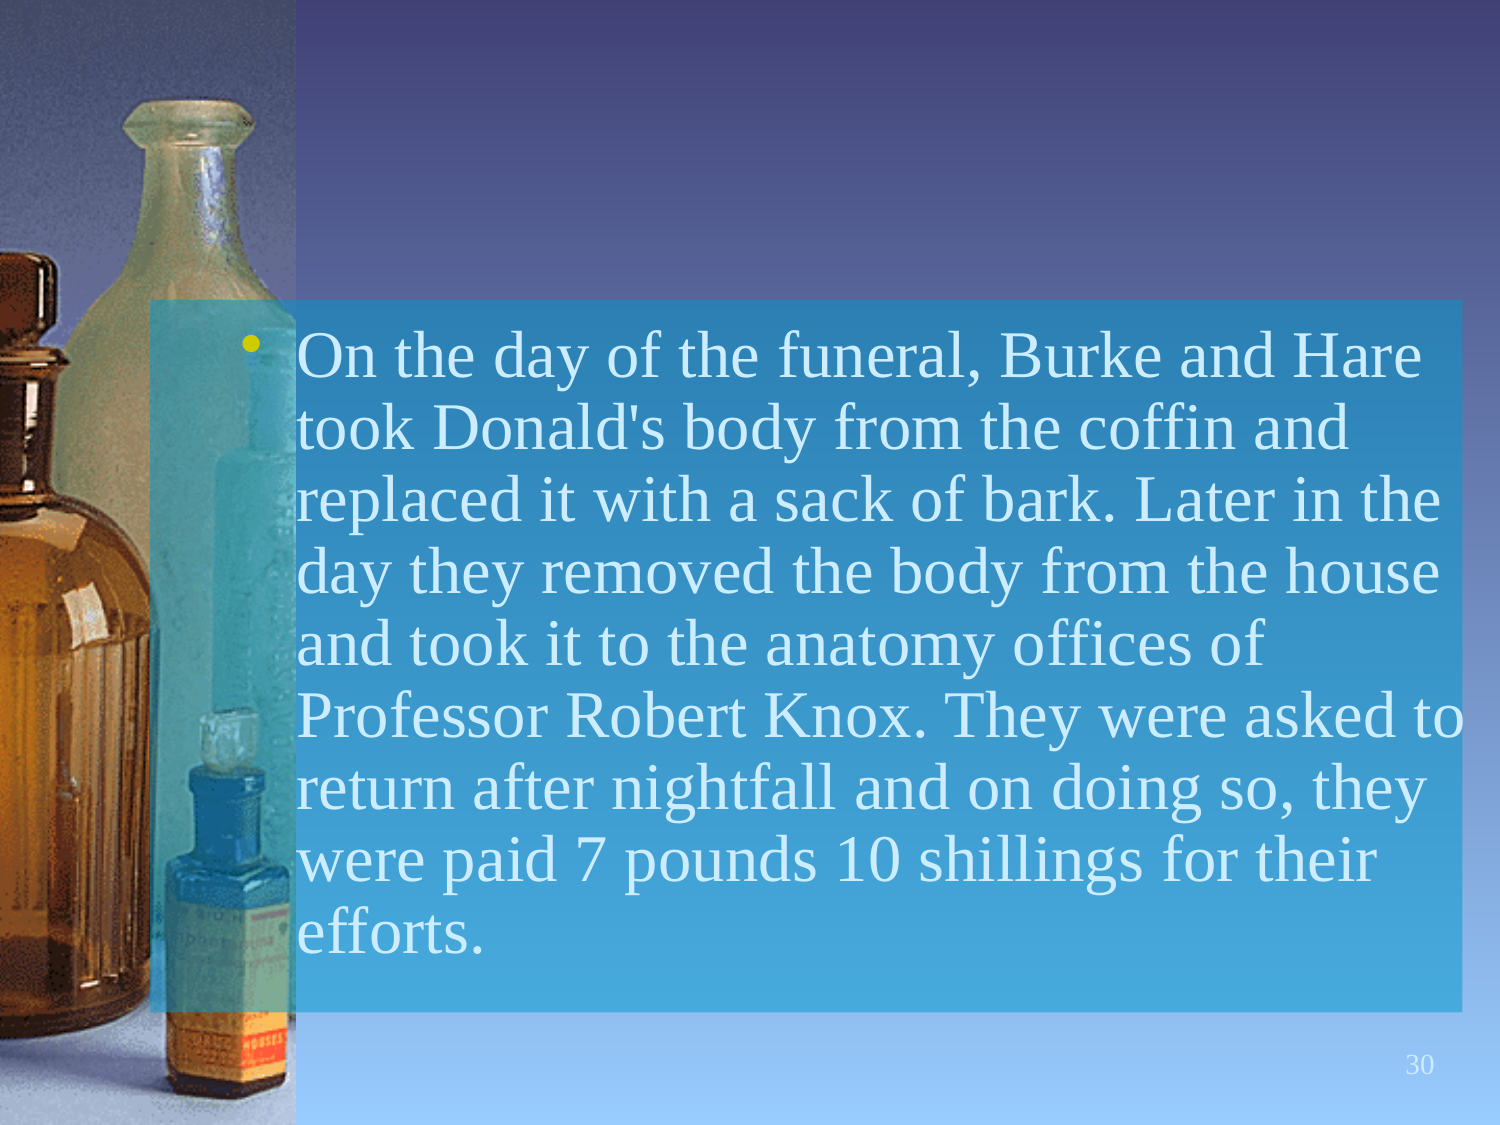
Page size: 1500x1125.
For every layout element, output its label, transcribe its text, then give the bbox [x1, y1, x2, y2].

slide_number 30 [1137, 1025, 1450, 1100]
picture [0, 0, 296, 1125]
list On the day of the funeral, Burke and Hare took Donald's body from the coffin and replaced it with a sack of bark. Later in the day they removed the body from the house and took it to the anatomy offices of Professor Robert Knox. They were asked to return after nightfall and on doing so, they were paid 7 pounds 10 shillings for their efforts. [225, 312, 1500, 988]
